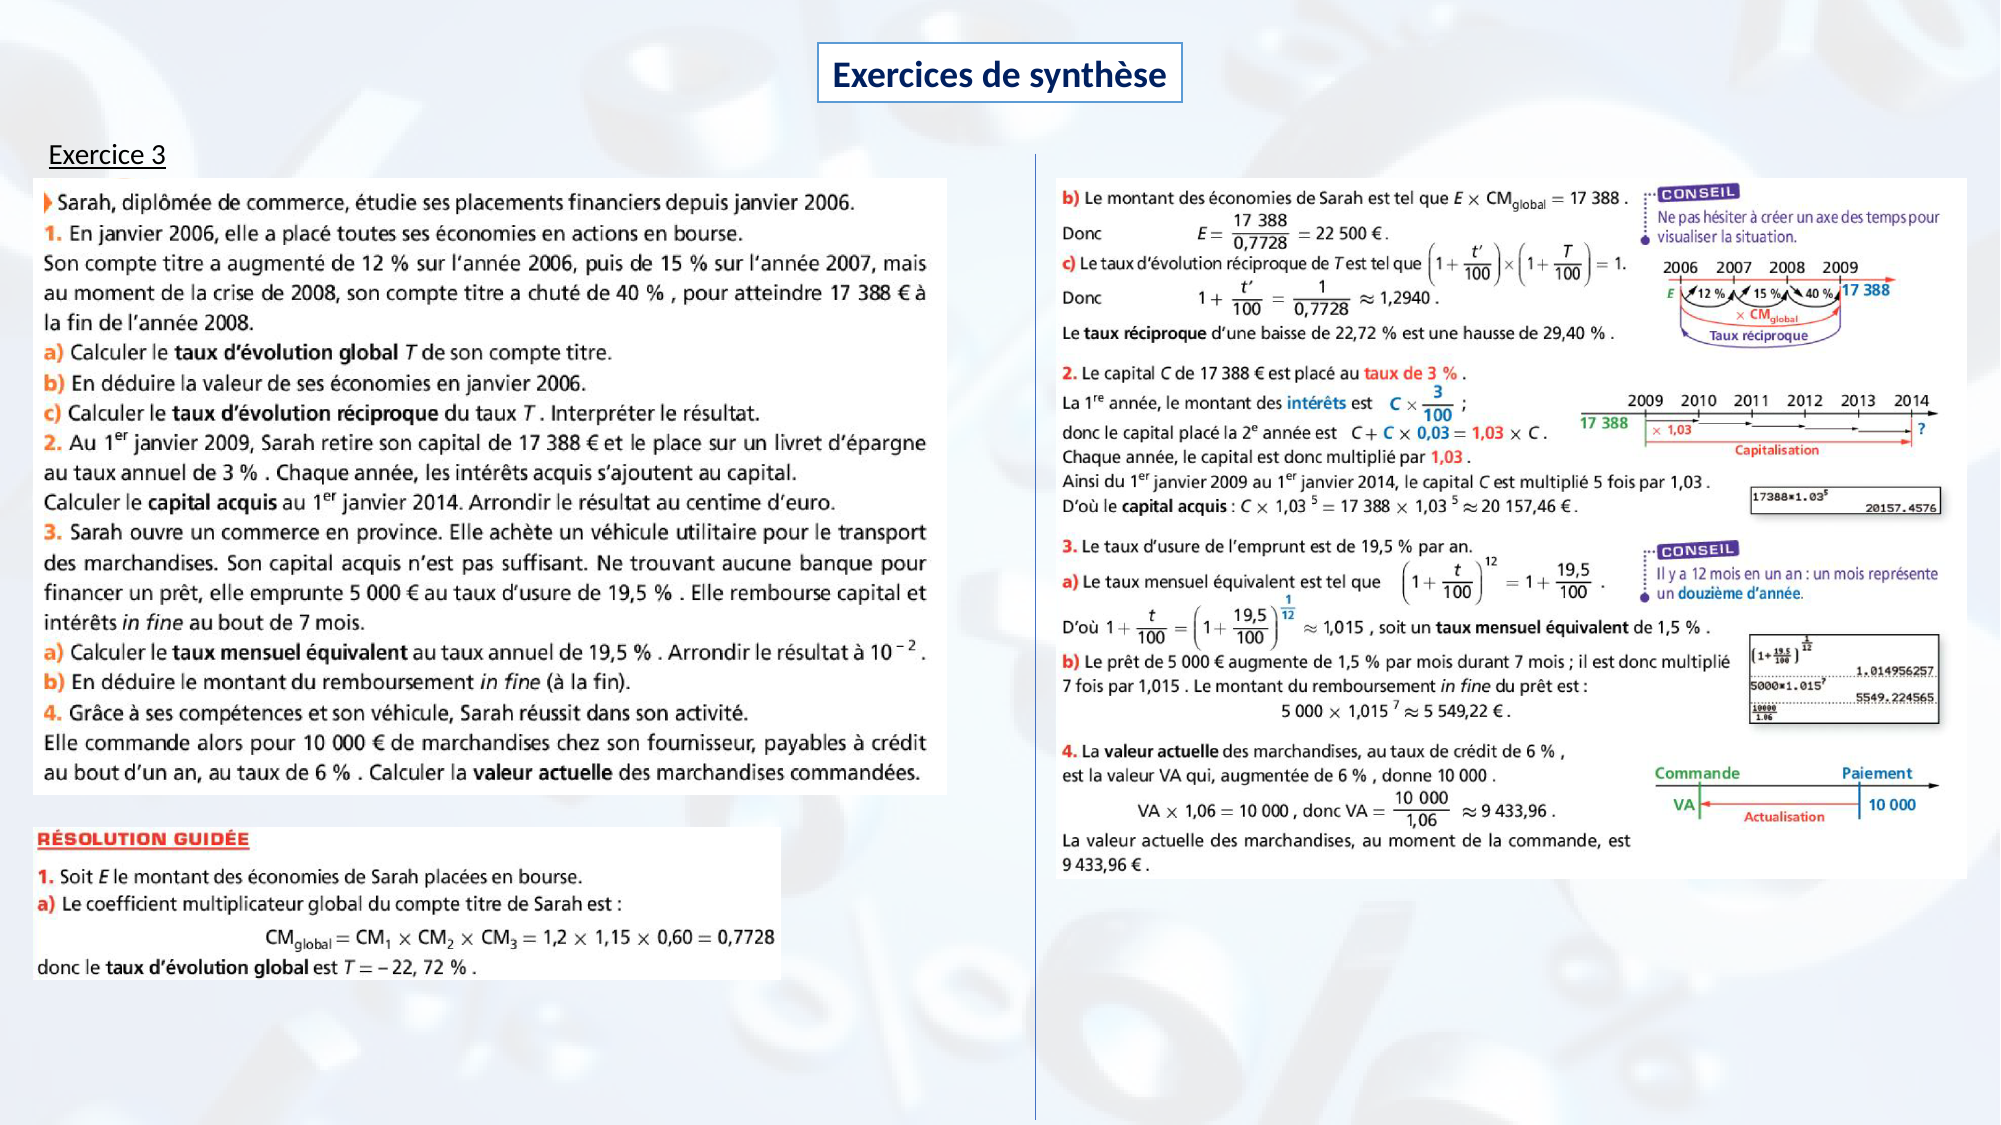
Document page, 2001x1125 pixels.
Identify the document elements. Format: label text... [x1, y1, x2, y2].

picture [1056, 178, 1967, 879]
text_box Exercice 3 [33, 128, 237, 178]
picture [33, 178, 947, 795]
text_box Exercices de synthèse [817, 42, 1183, 103]
picture [33, 827, 781, 980]
